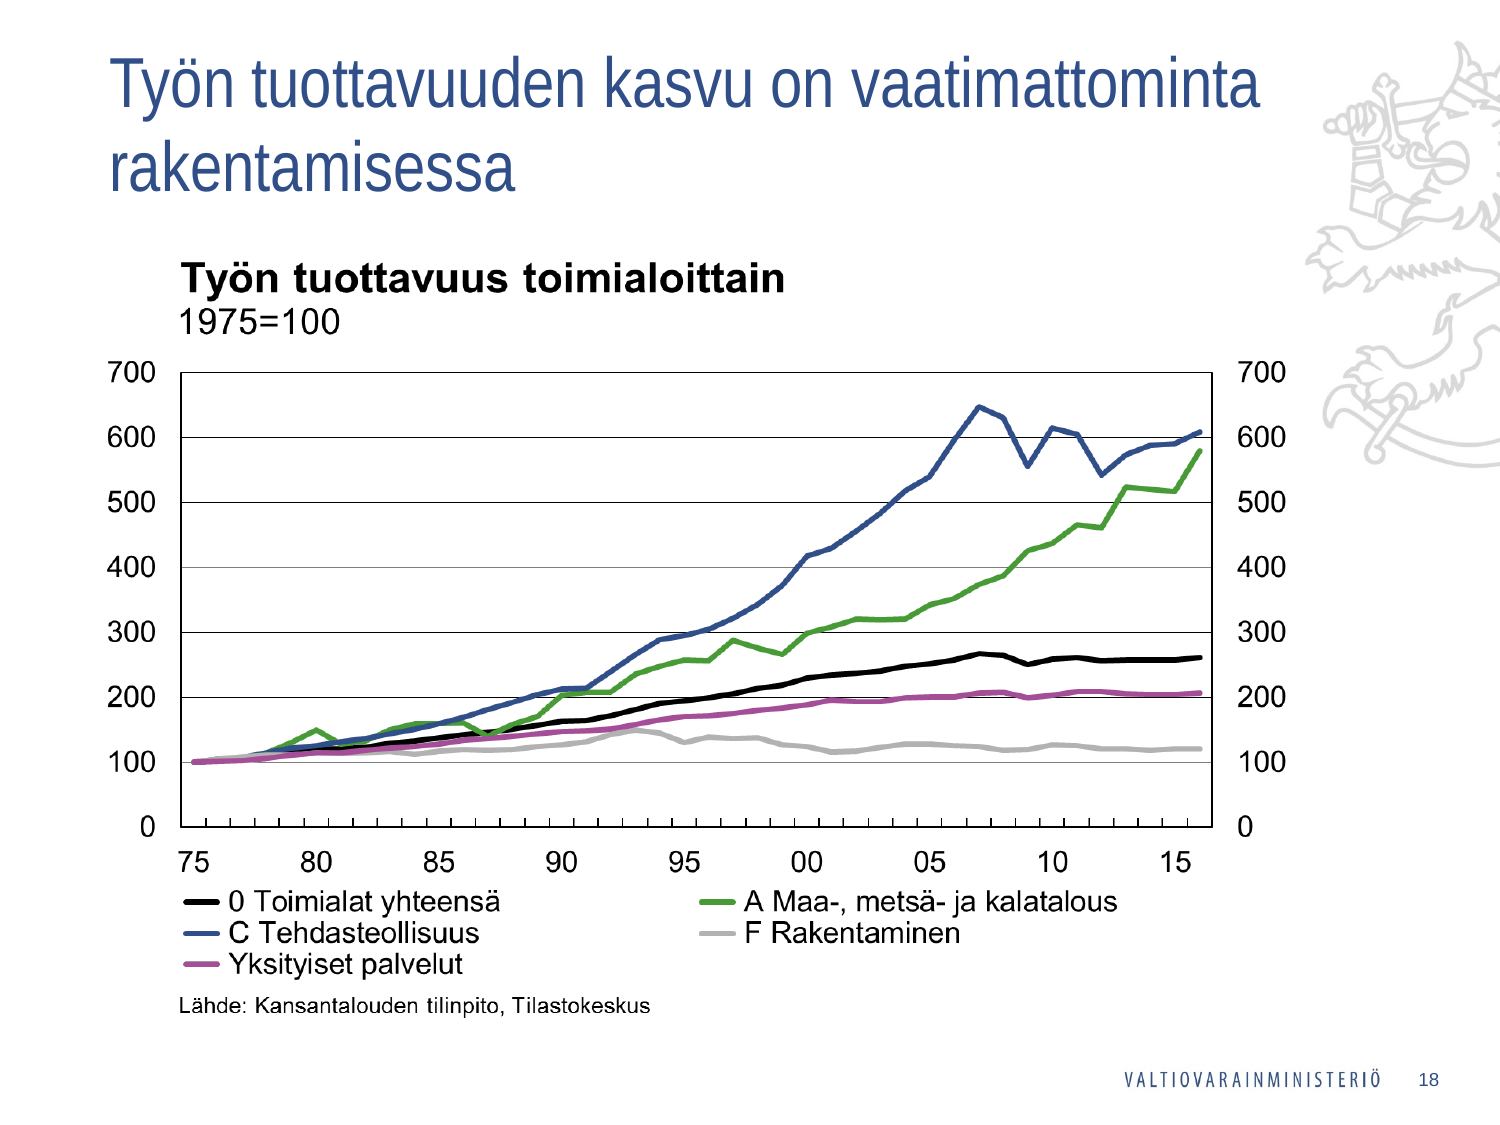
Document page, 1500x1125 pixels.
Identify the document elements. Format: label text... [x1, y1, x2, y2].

picture [1078, 1063, 1376, 1092]
title Työn tuottavuuden kasvu on vaatimattominta rakentamisessa [94, 23, 1294, 219]
picture [1234, 0, 1500, 512]
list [94, 240, 1294, 1024]
slide_number 18 [1376, 1054, 1455, 1103]
